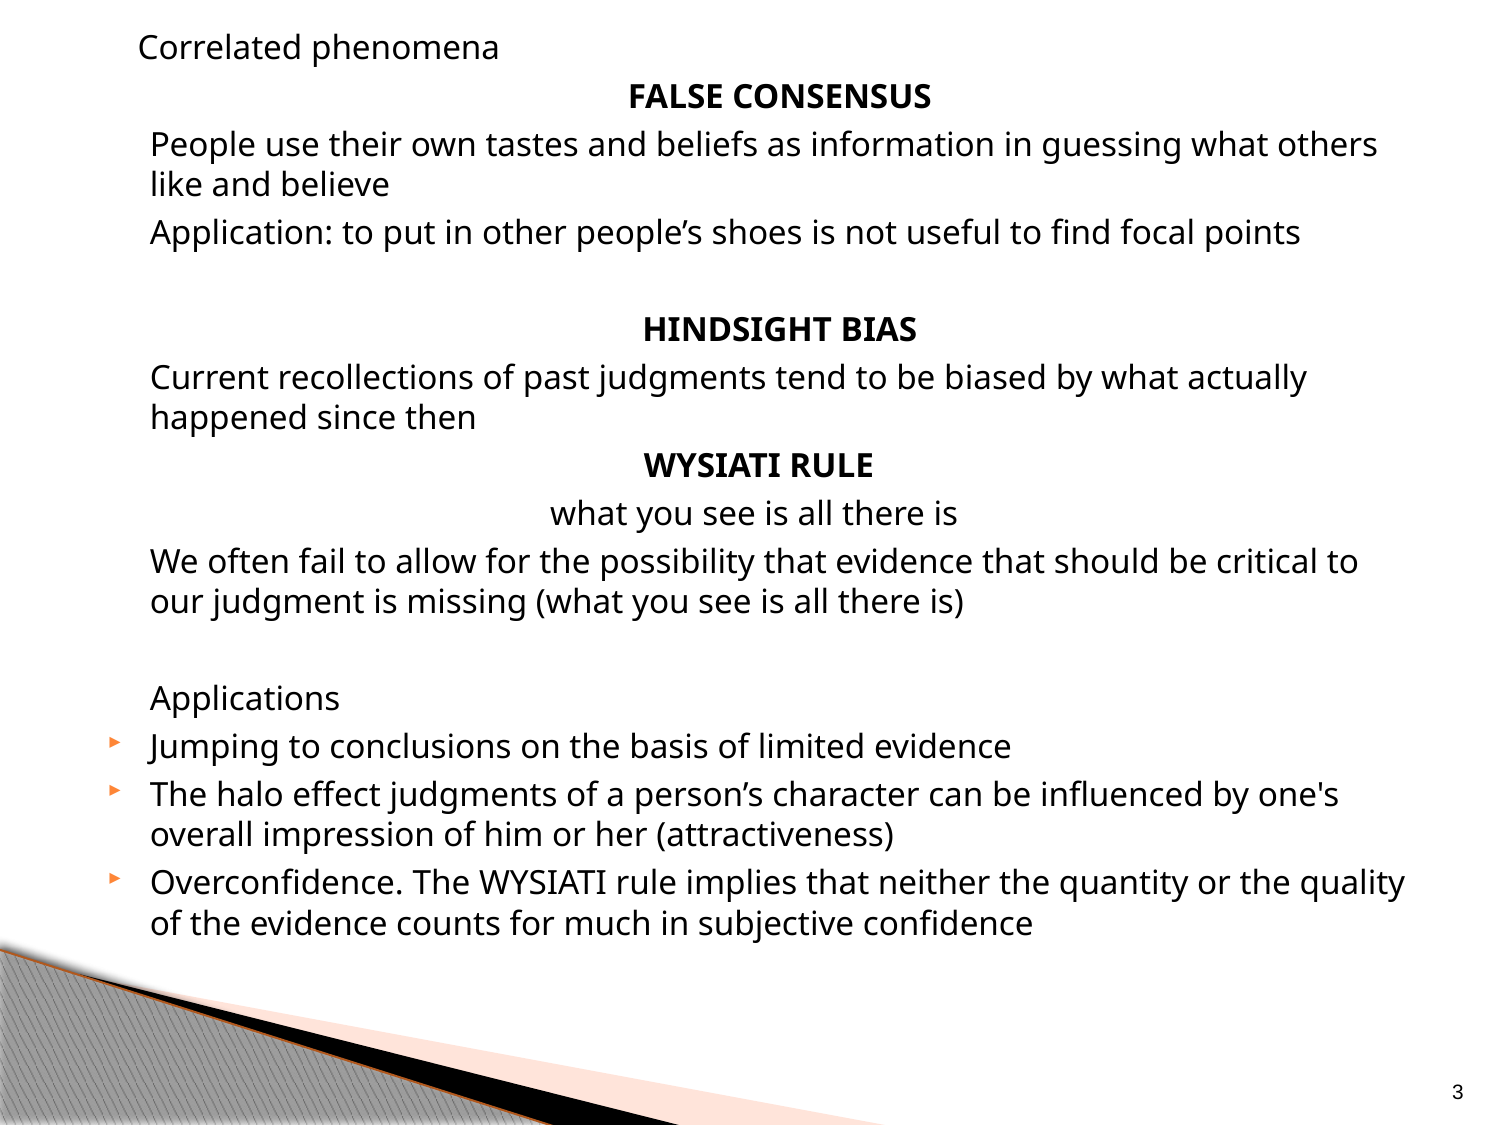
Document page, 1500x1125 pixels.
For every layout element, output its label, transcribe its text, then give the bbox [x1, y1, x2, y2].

slide_number 3 [1418, 1051, 1479, 1112]
list Correlated phenomena False consensus People use their own tastes and beliefs as information in guessing what others like and believe Application: to put in other people’s shoes is not useful to find focal points Hindsight bias Current recollections of past judgments tend to be biased by what actually happened since then Wysiati Rule what you see is all there is We often fail to allow for the possibility that evidence that should be critical to our judgment is missing (what you see is all there is) Applications Jumping to conclusions on the basis of limited evidence The halo effect judgments of a person’s character can be influenced by one's overall impression of him or her (attractiveness) Overconfidence. The WYSIATI rule implies that neither the quantity or the quality of the evidence counts for much in subjective confidence [75, 19, 1425, 1005]
